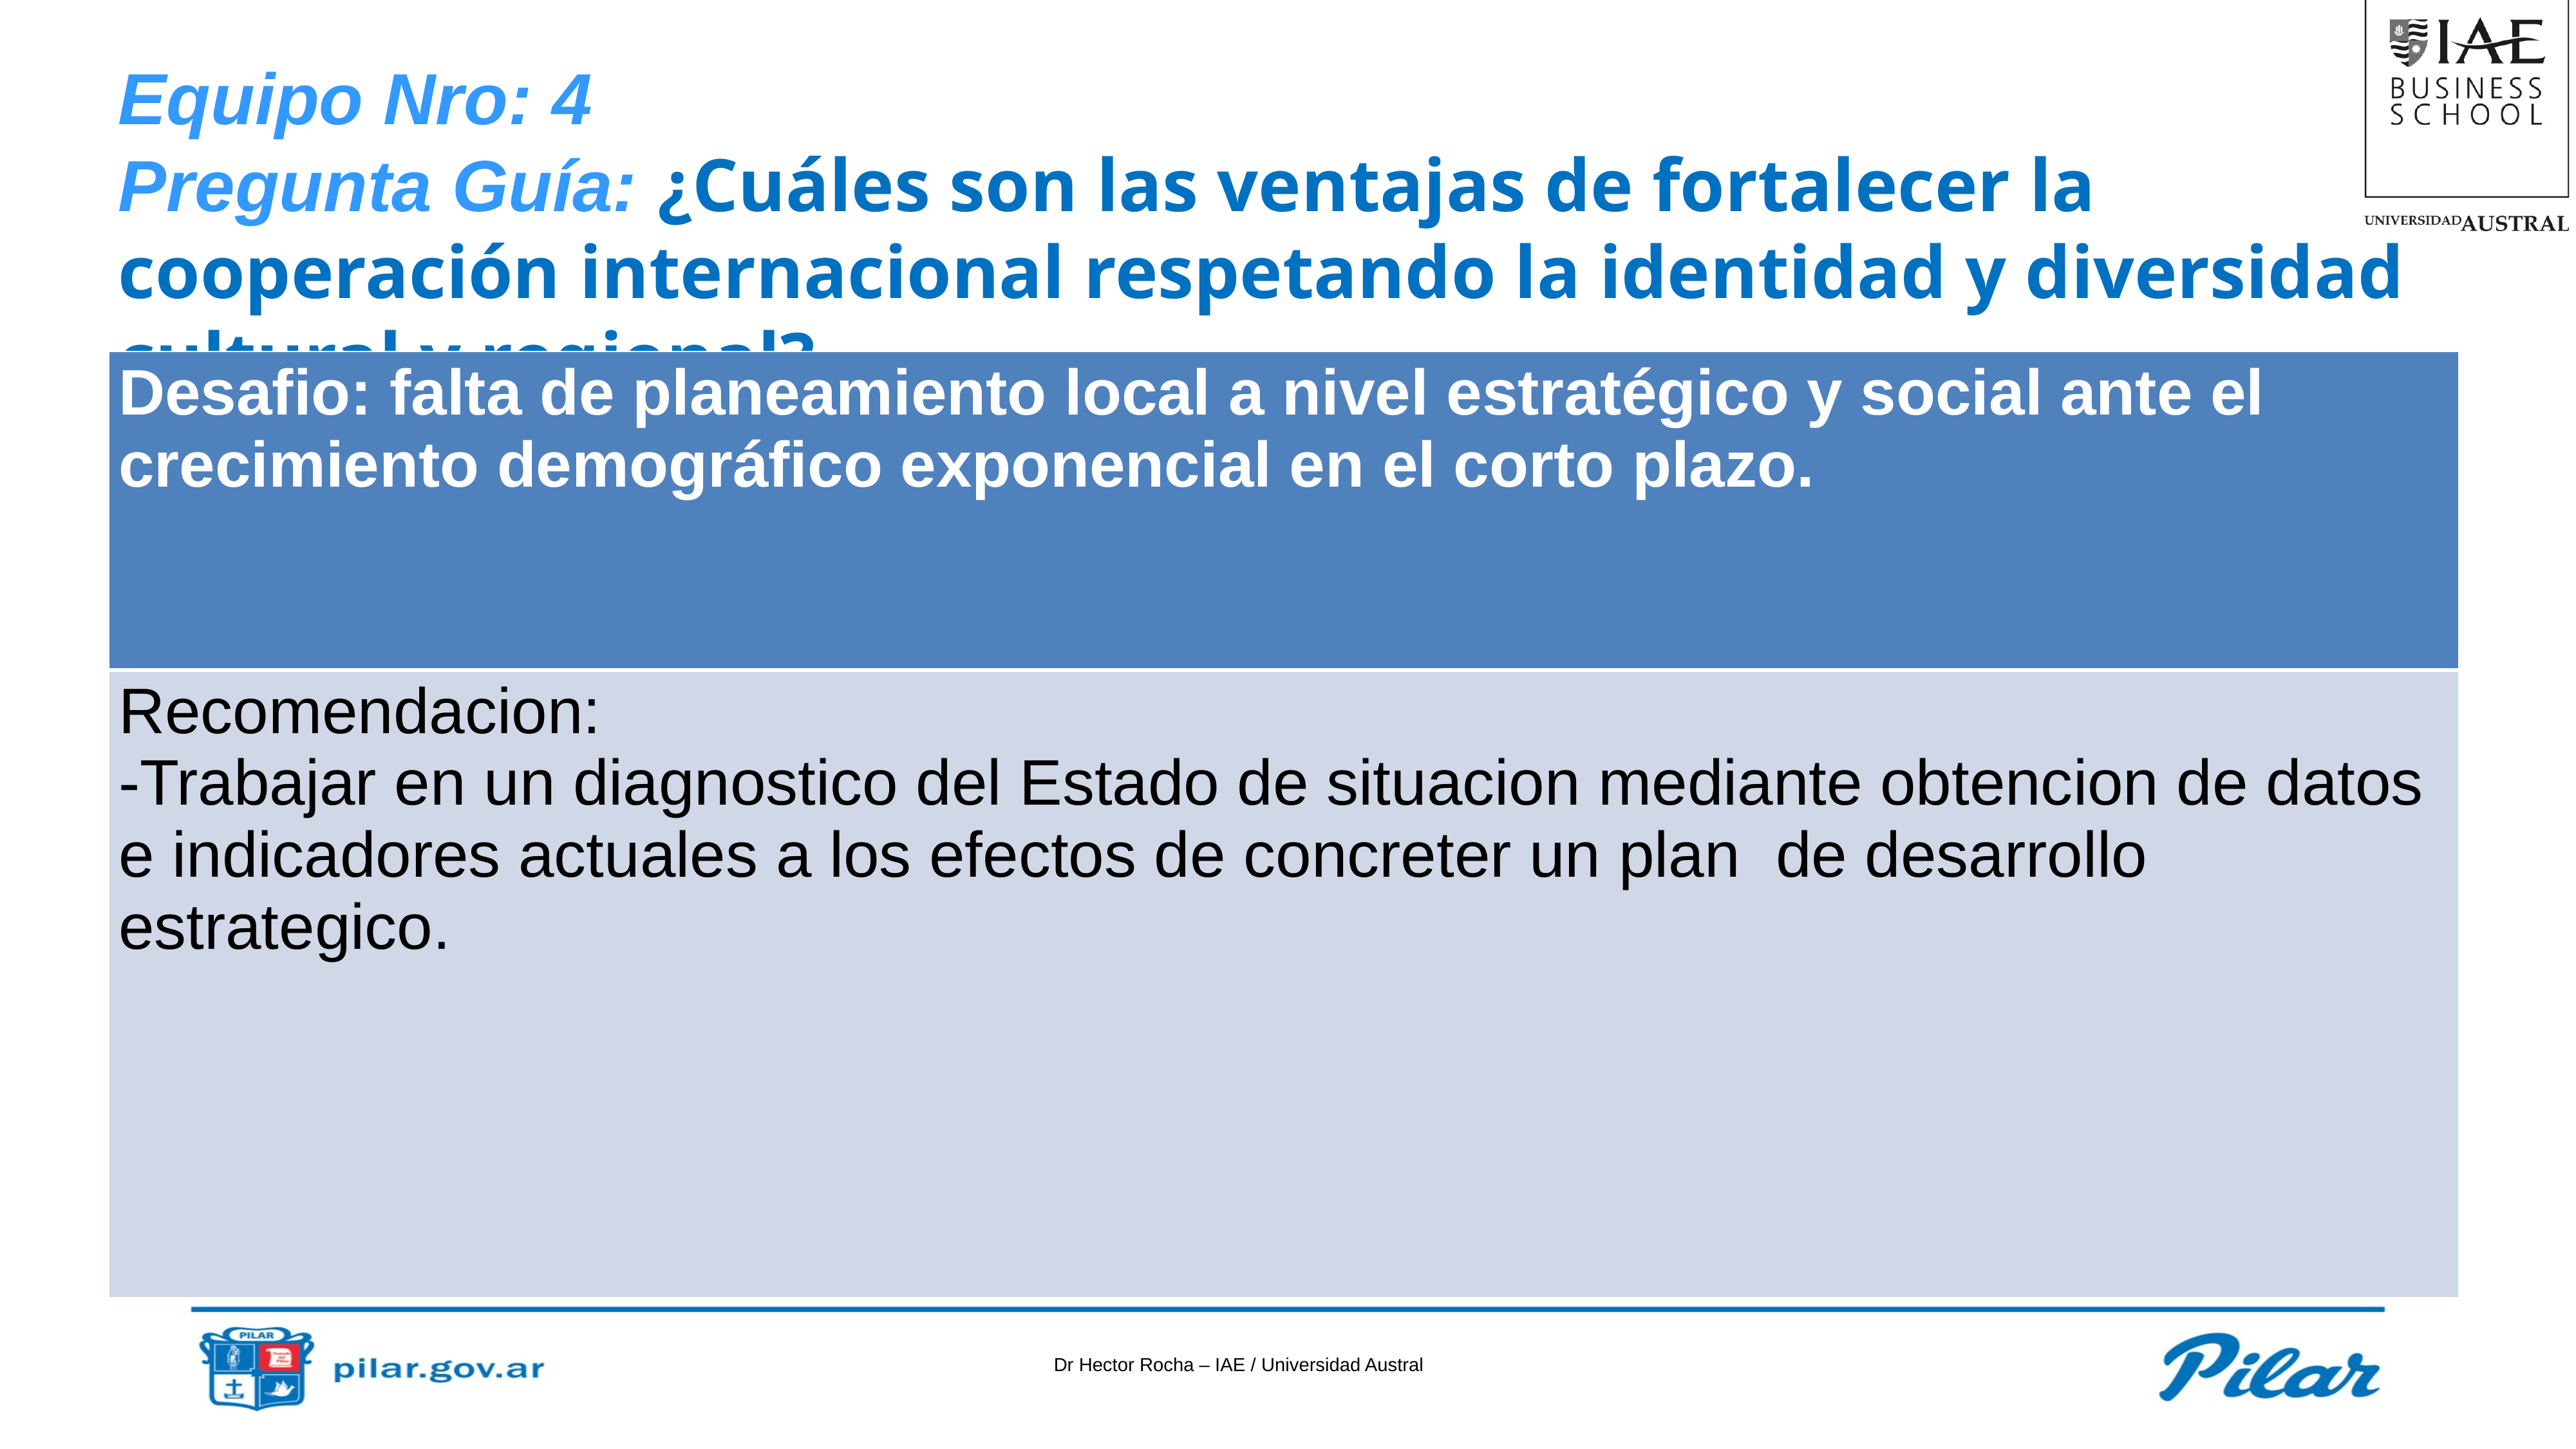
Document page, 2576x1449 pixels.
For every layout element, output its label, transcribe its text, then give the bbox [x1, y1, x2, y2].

picture [129, 1298, 2447, 1426]
text_box Equipo Nro: 4 Pregunta Guía: ¿Cuáles son las ventajas de fortalecer la cooperación internacional respetando la identidad y diversidad cultural y regional? [109, 47, 2528, 405]
table_header Desafio: falta de planeamiento local a nivel estratégico y social ante el crecimiento demográfico exponencial en el corto plazo. [109, 352, 2458, 668]
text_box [2359, 0, 2573, 238]
table_cell Recomendacion: -Trabajar en un diagnostico del Estado de situacion mediante obtencion de datos e indicadores actuales a los efectos de concreter un plan de desarrollo estrategico. [109, 672, 2458, 1297]
